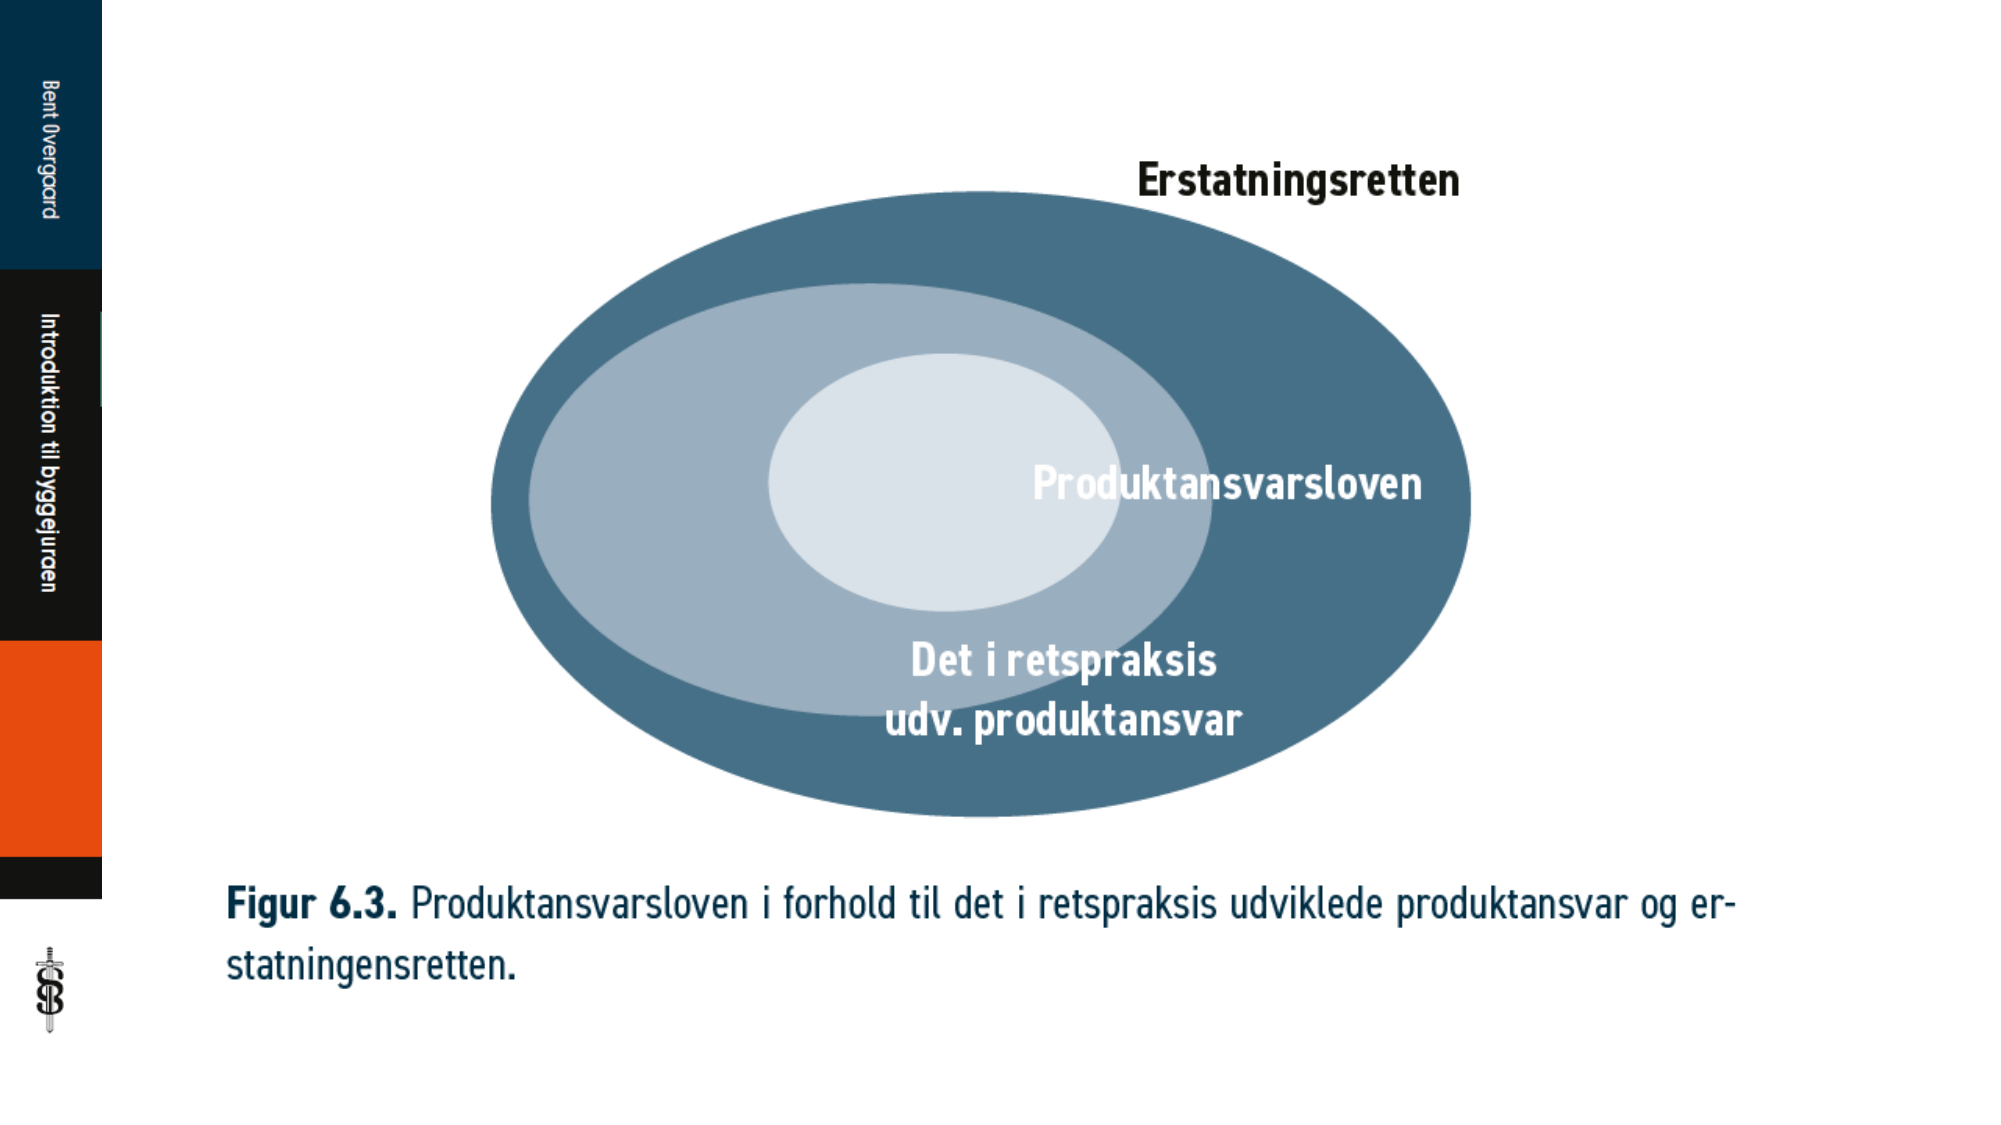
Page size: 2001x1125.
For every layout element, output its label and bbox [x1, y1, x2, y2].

picture [37, 124, 61, 219]
picture [42, 81, 61, 118]
picture [0, 270, 102, 1125]
picture [185, 99, 1815, 1025]
